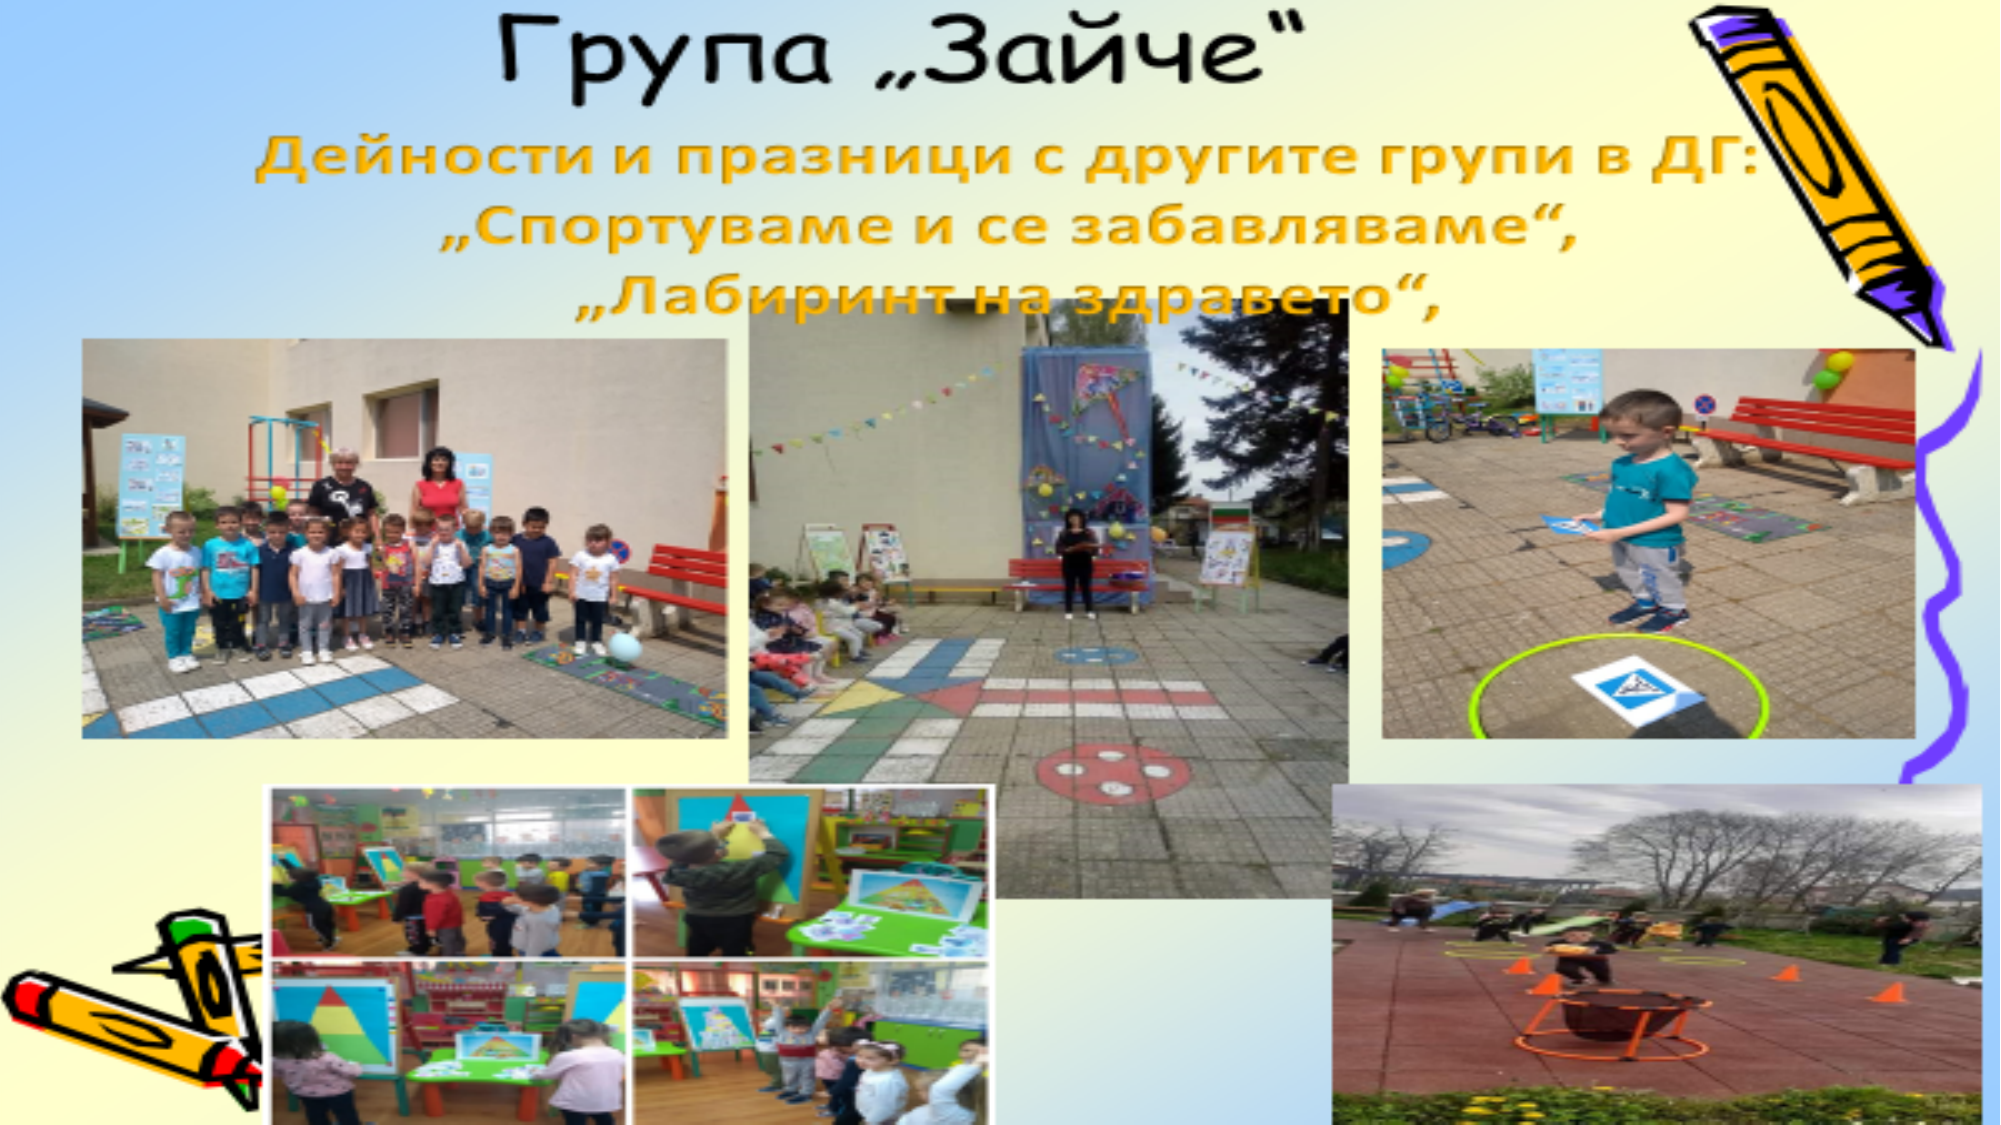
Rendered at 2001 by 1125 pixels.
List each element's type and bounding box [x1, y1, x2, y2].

list [0, 0, 2000, 1125]
